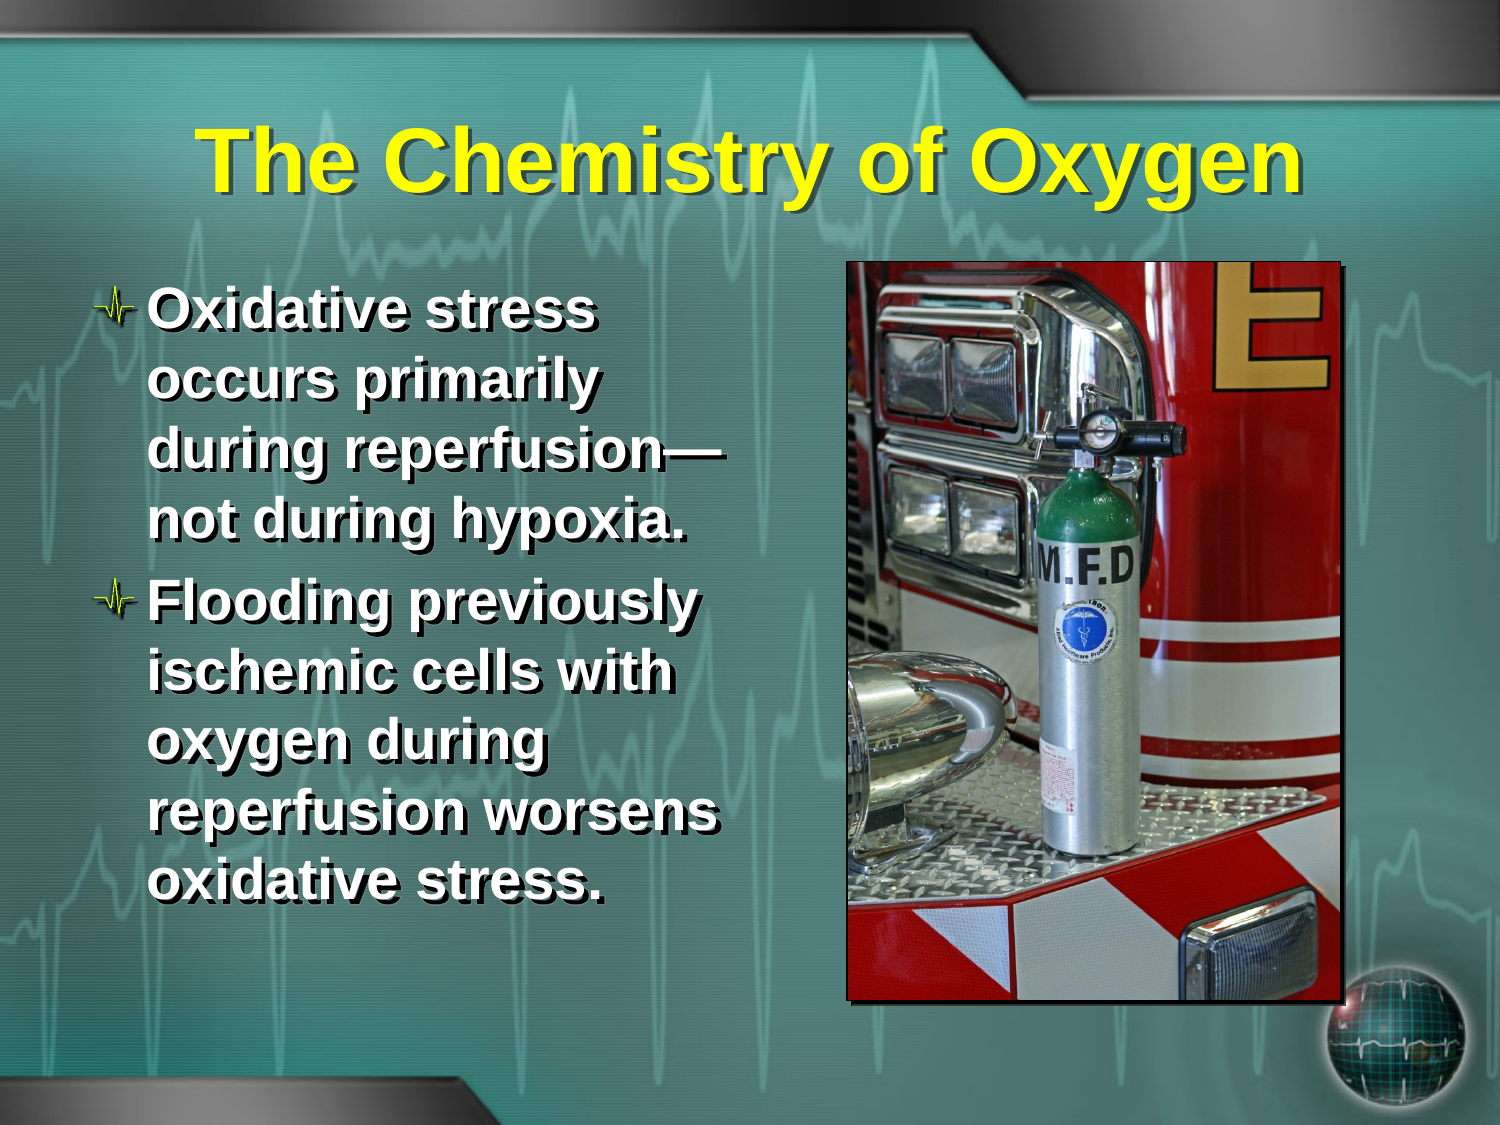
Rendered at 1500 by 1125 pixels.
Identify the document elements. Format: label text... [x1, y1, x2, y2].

title The Chemistry of Oxygen [74, 62, 1426, 251]
list Oxidative stress occurs primarily during reperfusion—not during hypoxia. Flooding previously ischemic cells with oxygen during reperfusion worsens oxidative stress. [74, 262, 801, 1001]
picture [0, 0, 1500, 1125]
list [847, 262, 1340, 1001]
